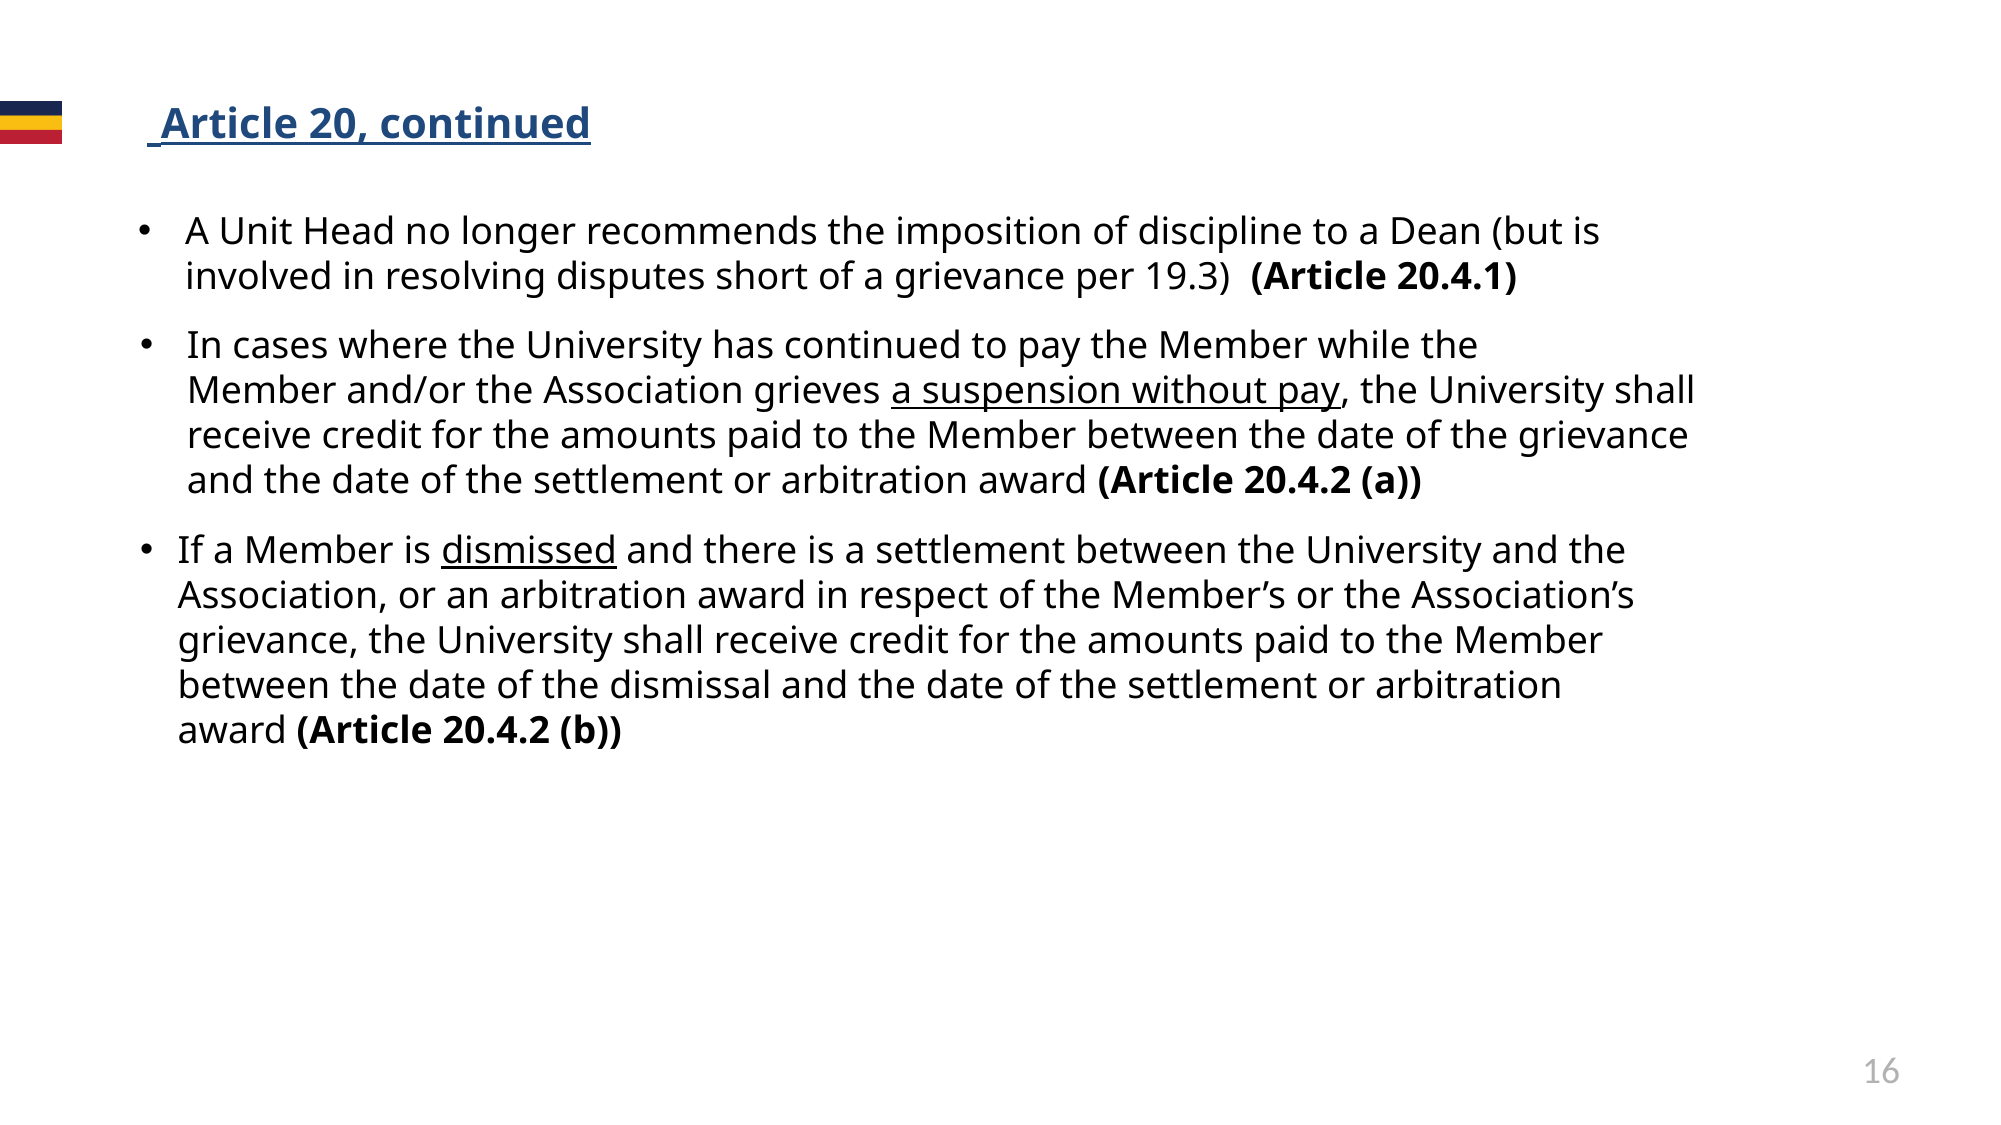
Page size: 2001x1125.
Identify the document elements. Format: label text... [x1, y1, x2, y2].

title Article 20, continued [146, 84, 1850, 273]
slide_number 16 [1440, 1046, 1900, 1103]
subtitle A Unit Head no longer recommends the imposition of discipline to a Dean (but is involved in resolving disputes short of a grievance per 19.3) (Article 20.4.1) In cases where the University has continued to pay the Member while the Member and/or the Association grieves a suspension without pay, the University shall receive credit for the amounts paid to the Member between the date of the grievance and the date of the settlement or arbitration award (Article 20.4.2 (a)) If a Member is dismissed and there is a settlement between the University and the Association, or an arbitration award in respect of the Member’s or the Association’s grievance, the University shall receive credit for the amounts paid to the Member between the date of the dismissal and the date of the settlement or arbitration award (Article 20.4.2 (b)) [138, 206, 1700, 860]
picture [0, 101, 62, 144]
